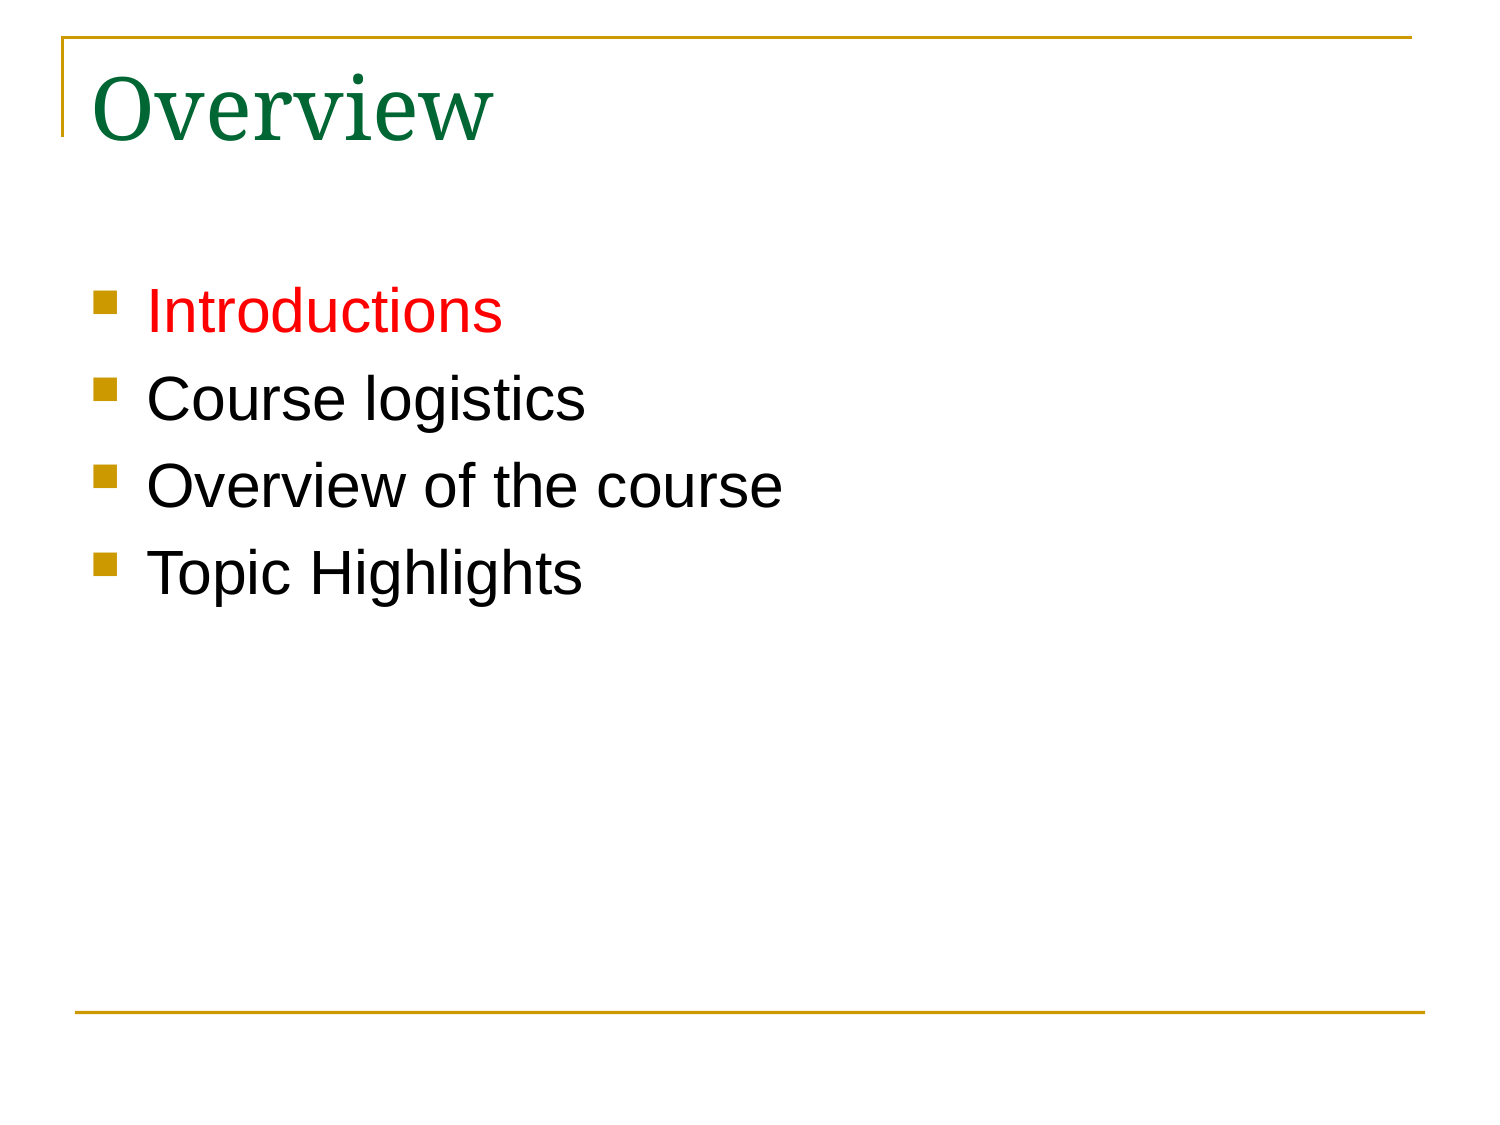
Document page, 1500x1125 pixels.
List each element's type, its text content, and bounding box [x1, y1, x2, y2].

list Introductions Course logistics Overview of the course Topic Highlights [74, 262, 1426, 1006]
title Overview [74, 45, 1426, 233]
